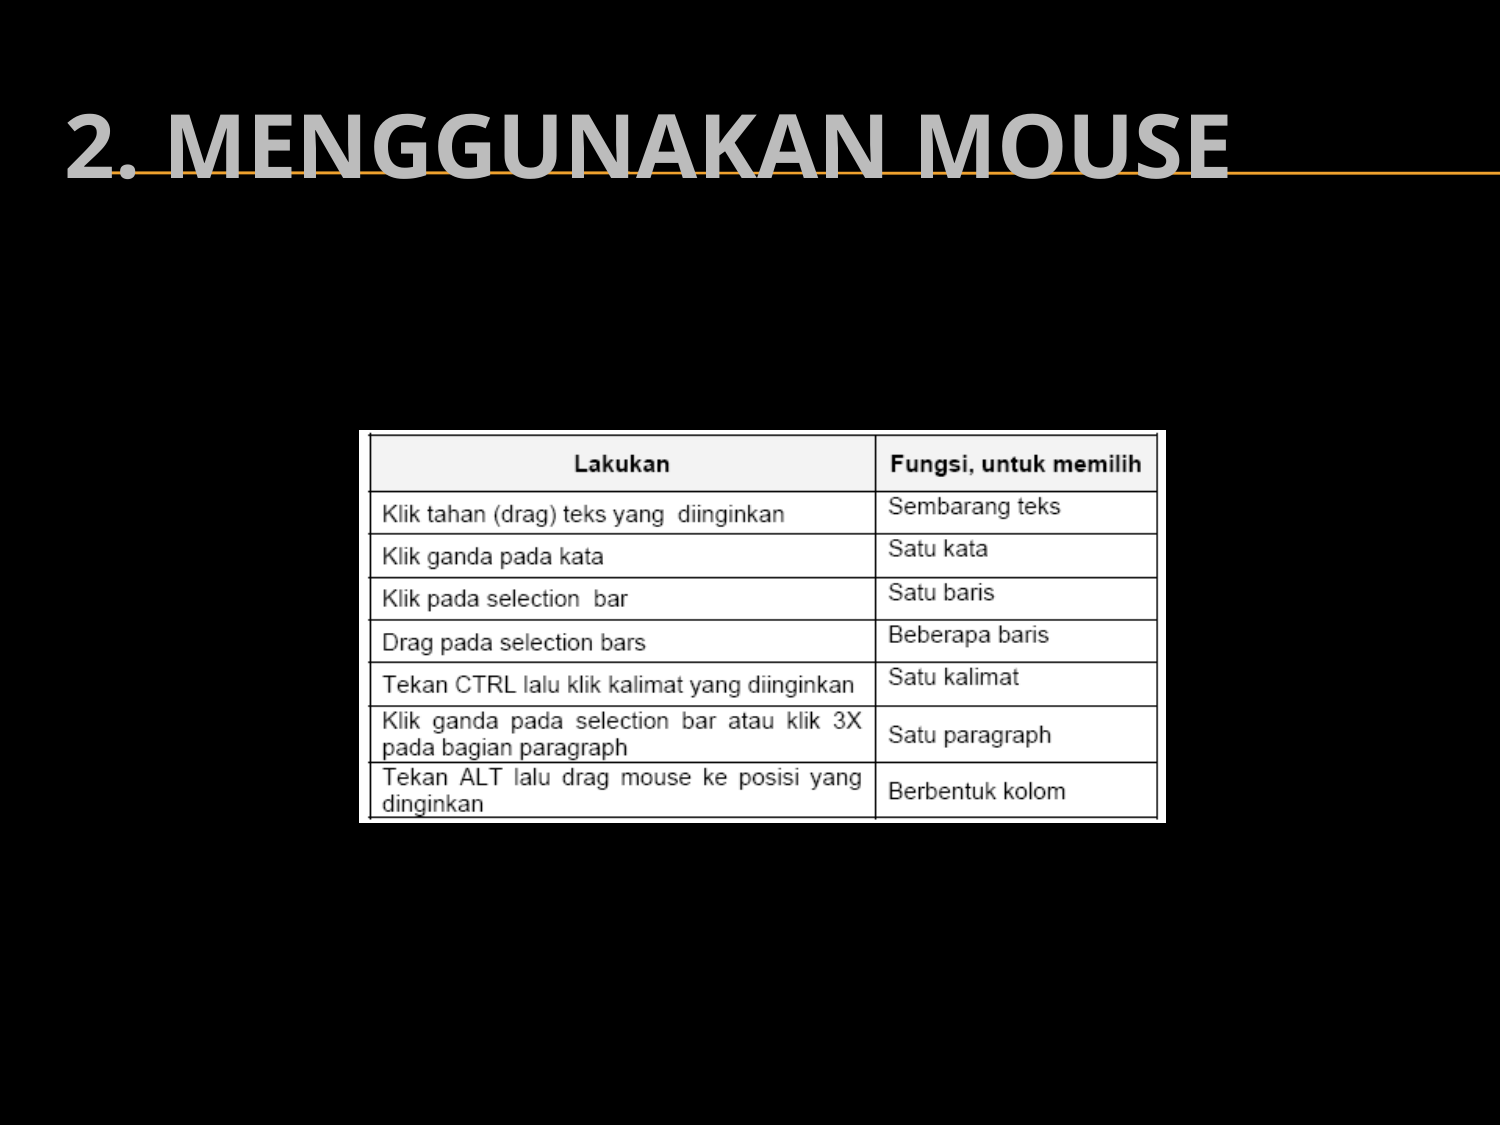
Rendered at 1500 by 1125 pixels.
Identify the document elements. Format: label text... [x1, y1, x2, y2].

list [359, 429, 1166, 823]
title 2. Menggunakan Mouse [50, 75, 1475, 213]
